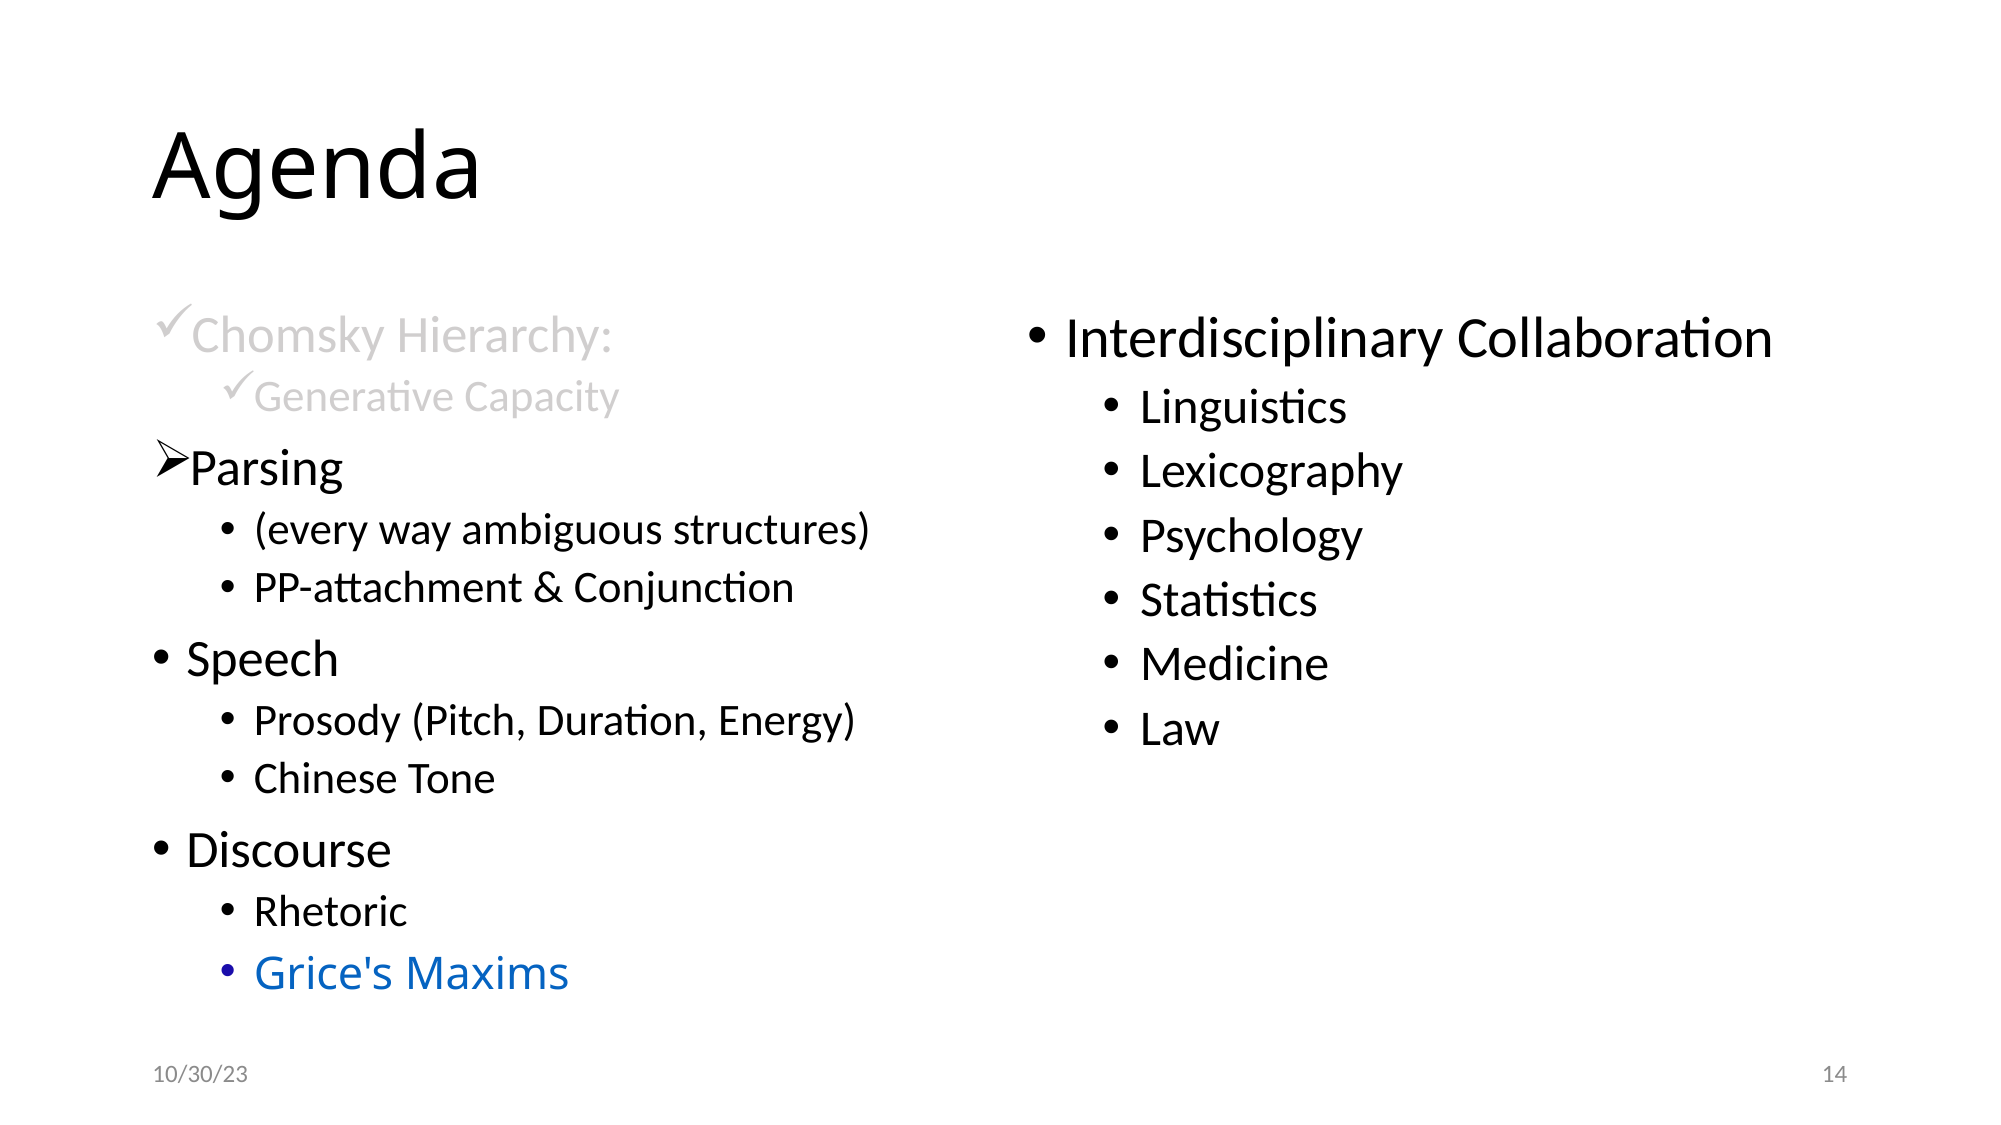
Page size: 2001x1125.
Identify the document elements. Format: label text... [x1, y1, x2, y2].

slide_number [137, 1042, 588, 1103]
list Chomsky Hierarchy: Generative Capacity Parsing (every way ambiguous structures) PP-attachment & Conjunction Speech Prosody (Pitch, Duration, Energy) Chinese Tone Discourse Rhetoric Grice's Maxims [137, 299, 988, 1014]
title Agenda [137, 59, 1863, 278]
slide_number 14 [1412, 1042, 1863, 1103]
list Interdisciplinary Collaboration Linguistics Lexicography Psychology Statistics Medicine Law [1012, 299, 1863, 1014]
